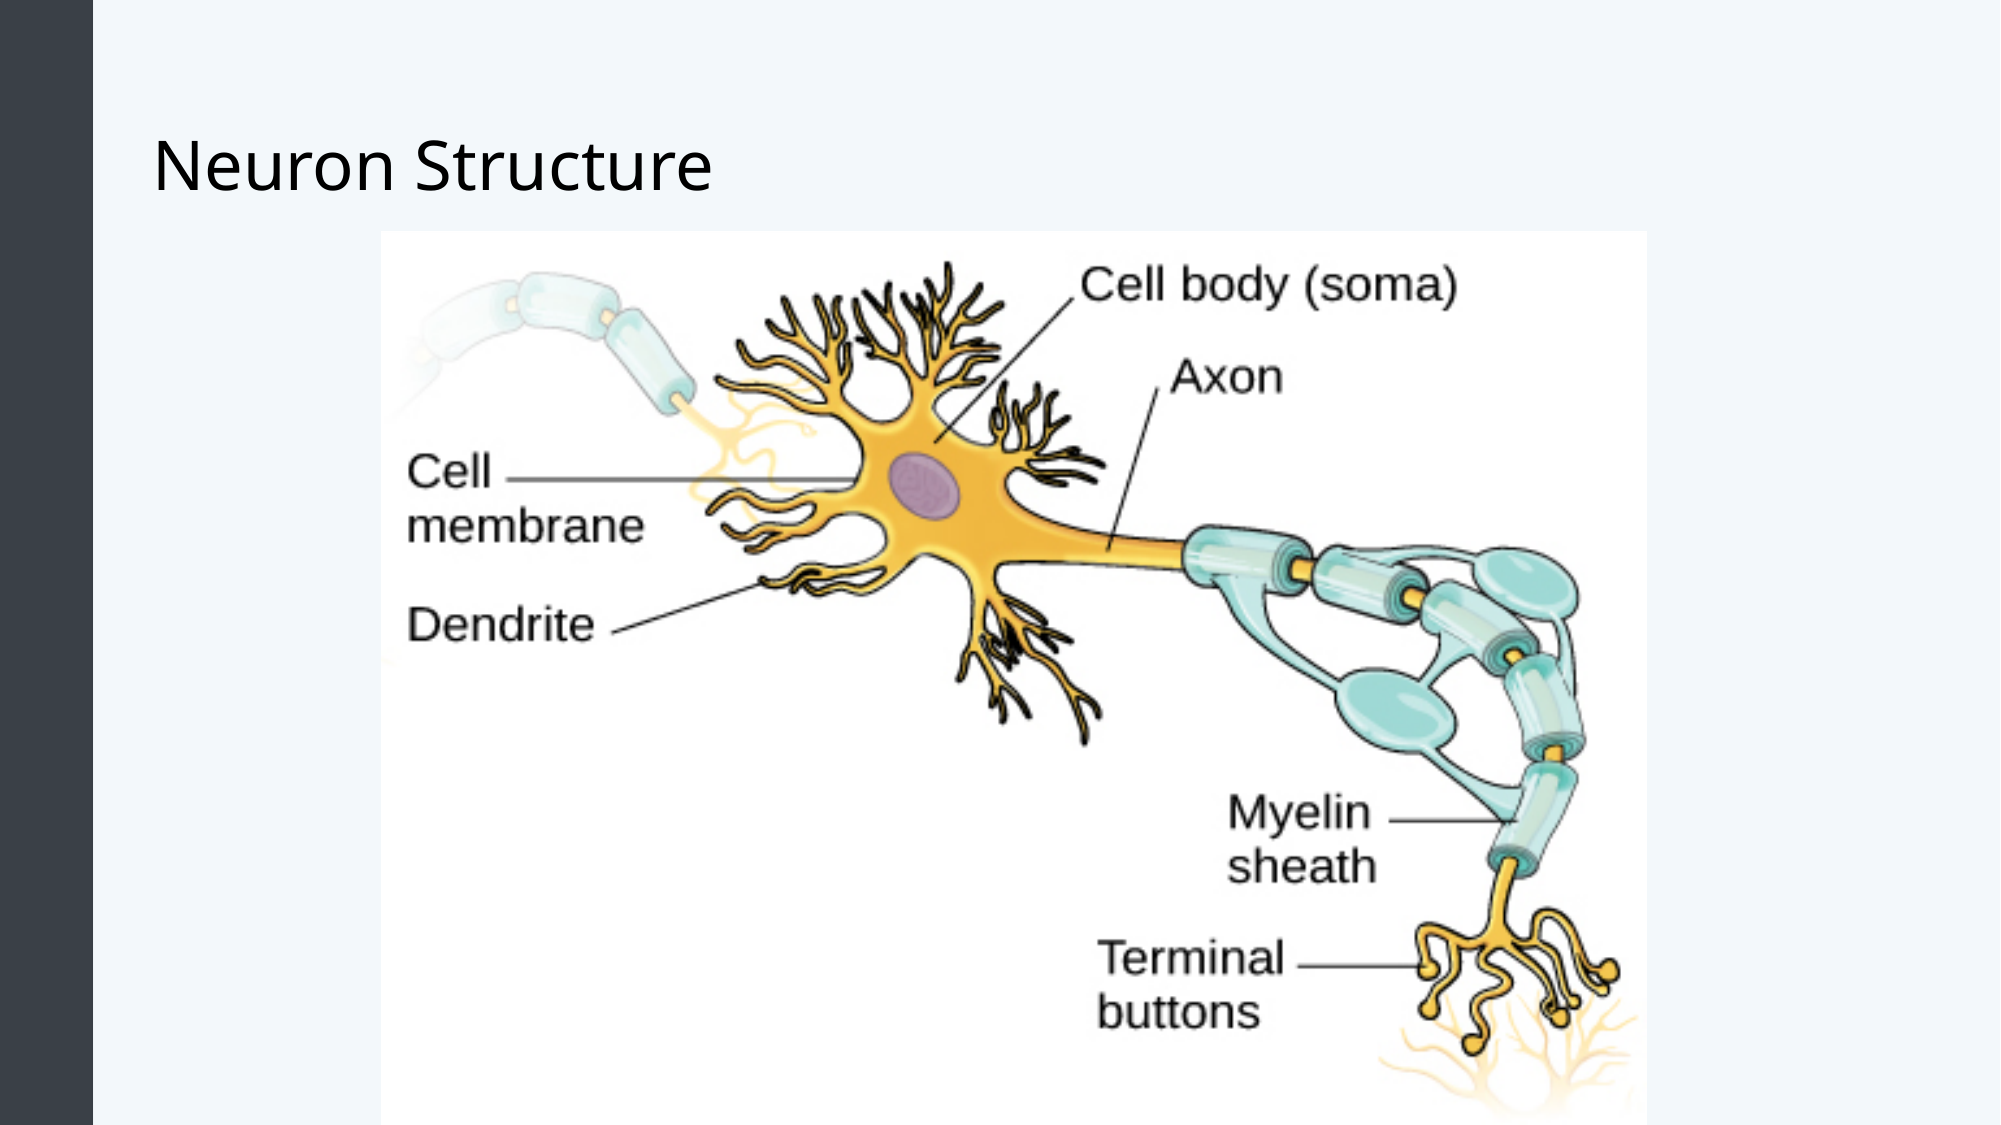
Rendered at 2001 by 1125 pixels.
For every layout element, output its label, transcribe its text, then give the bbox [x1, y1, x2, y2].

title Neuron Structure [137, 59, 1863, 278]
picture [381, 231, 1648, 1125]
